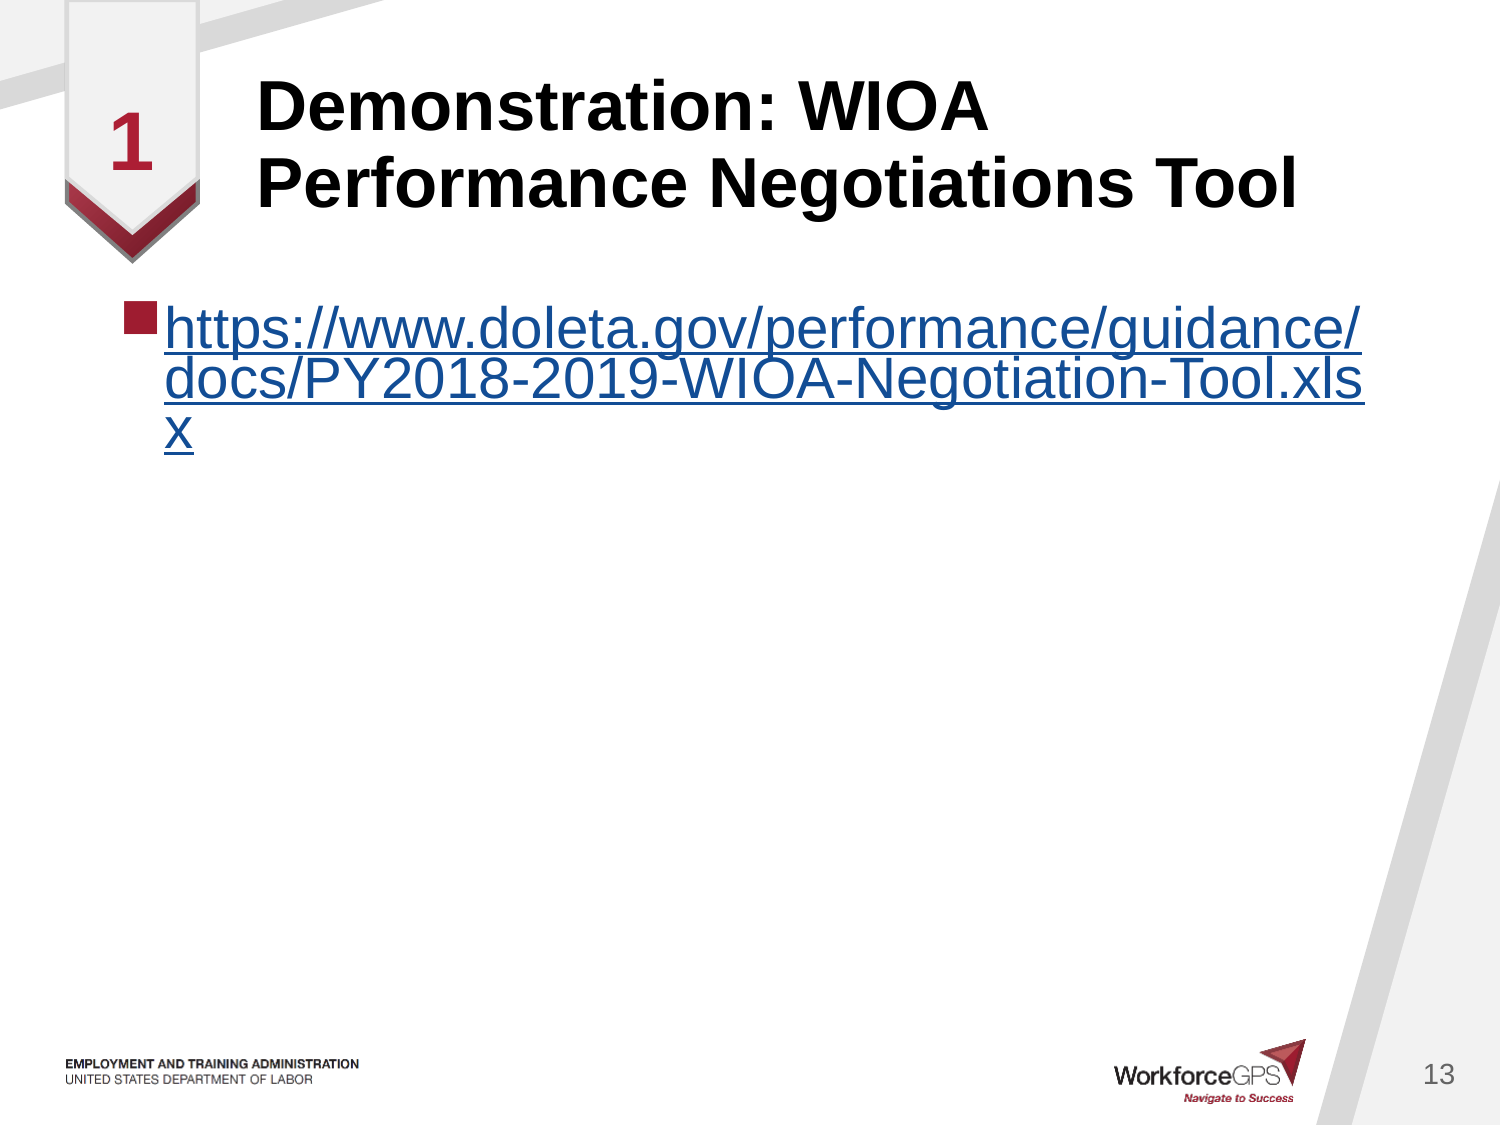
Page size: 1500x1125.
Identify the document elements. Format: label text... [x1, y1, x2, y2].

picture [59, 1053, 370, 1092]
title Demonstration: WIOA Performance Negotiations Tool [241, 59, 1409, 233]
list https://www.doleta.gov/performance/guidance/docs/PY2018-2019-WIOA-Negotiation-Tool.xlsx [103, 290, 1409, 1014]
picture [1112, 1038, 1308, 1105]
slide_number 13 [1260, 1042, 1471, 1103]
list 1 [55, 86, 207, 219]
